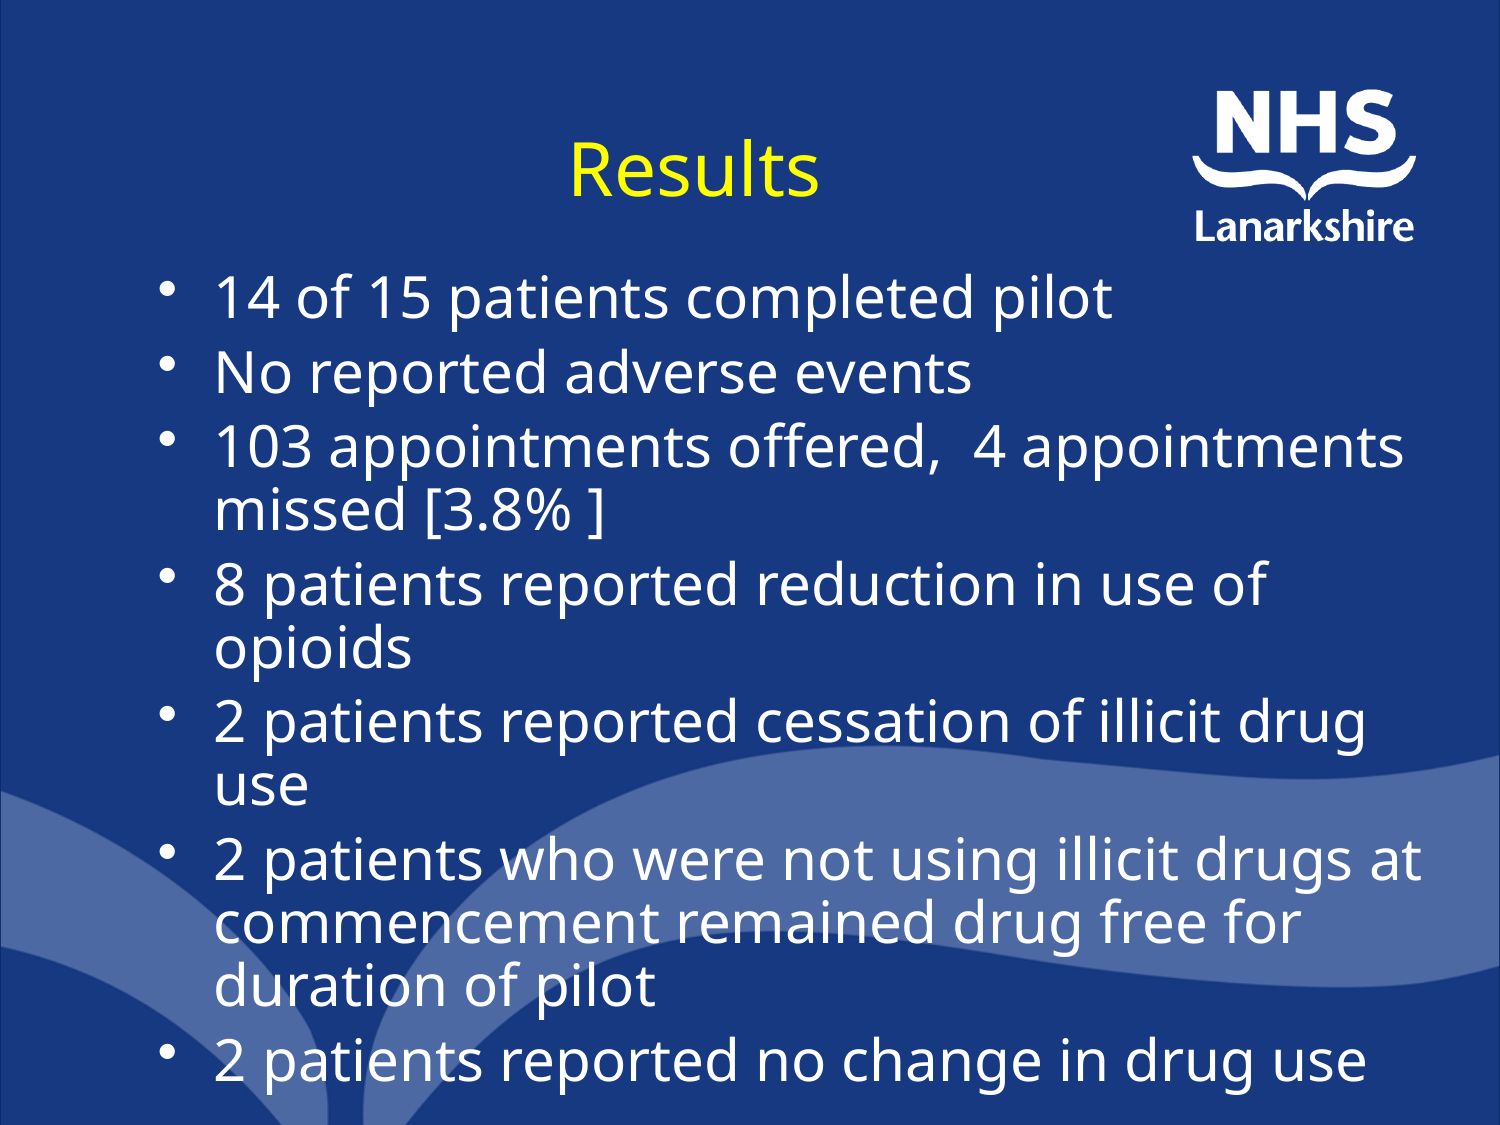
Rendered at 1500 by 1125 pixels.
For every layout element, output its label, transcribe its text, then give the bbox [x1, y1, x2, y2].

list 14 of 15 patients completed pilot No reported adverse events 103 appointments offered, 4 appointments missed [3.8% ] 8 patients reported reduction in use of opioids 2 patients reported cessation of illicit drug use 2 patients who were not using illicit drugs at commencement remained drug free for duration of pilot 2 patients reported no change in drug use [142, 260, 1440, 1091]
title Results [130, 73, 1279, 261]
